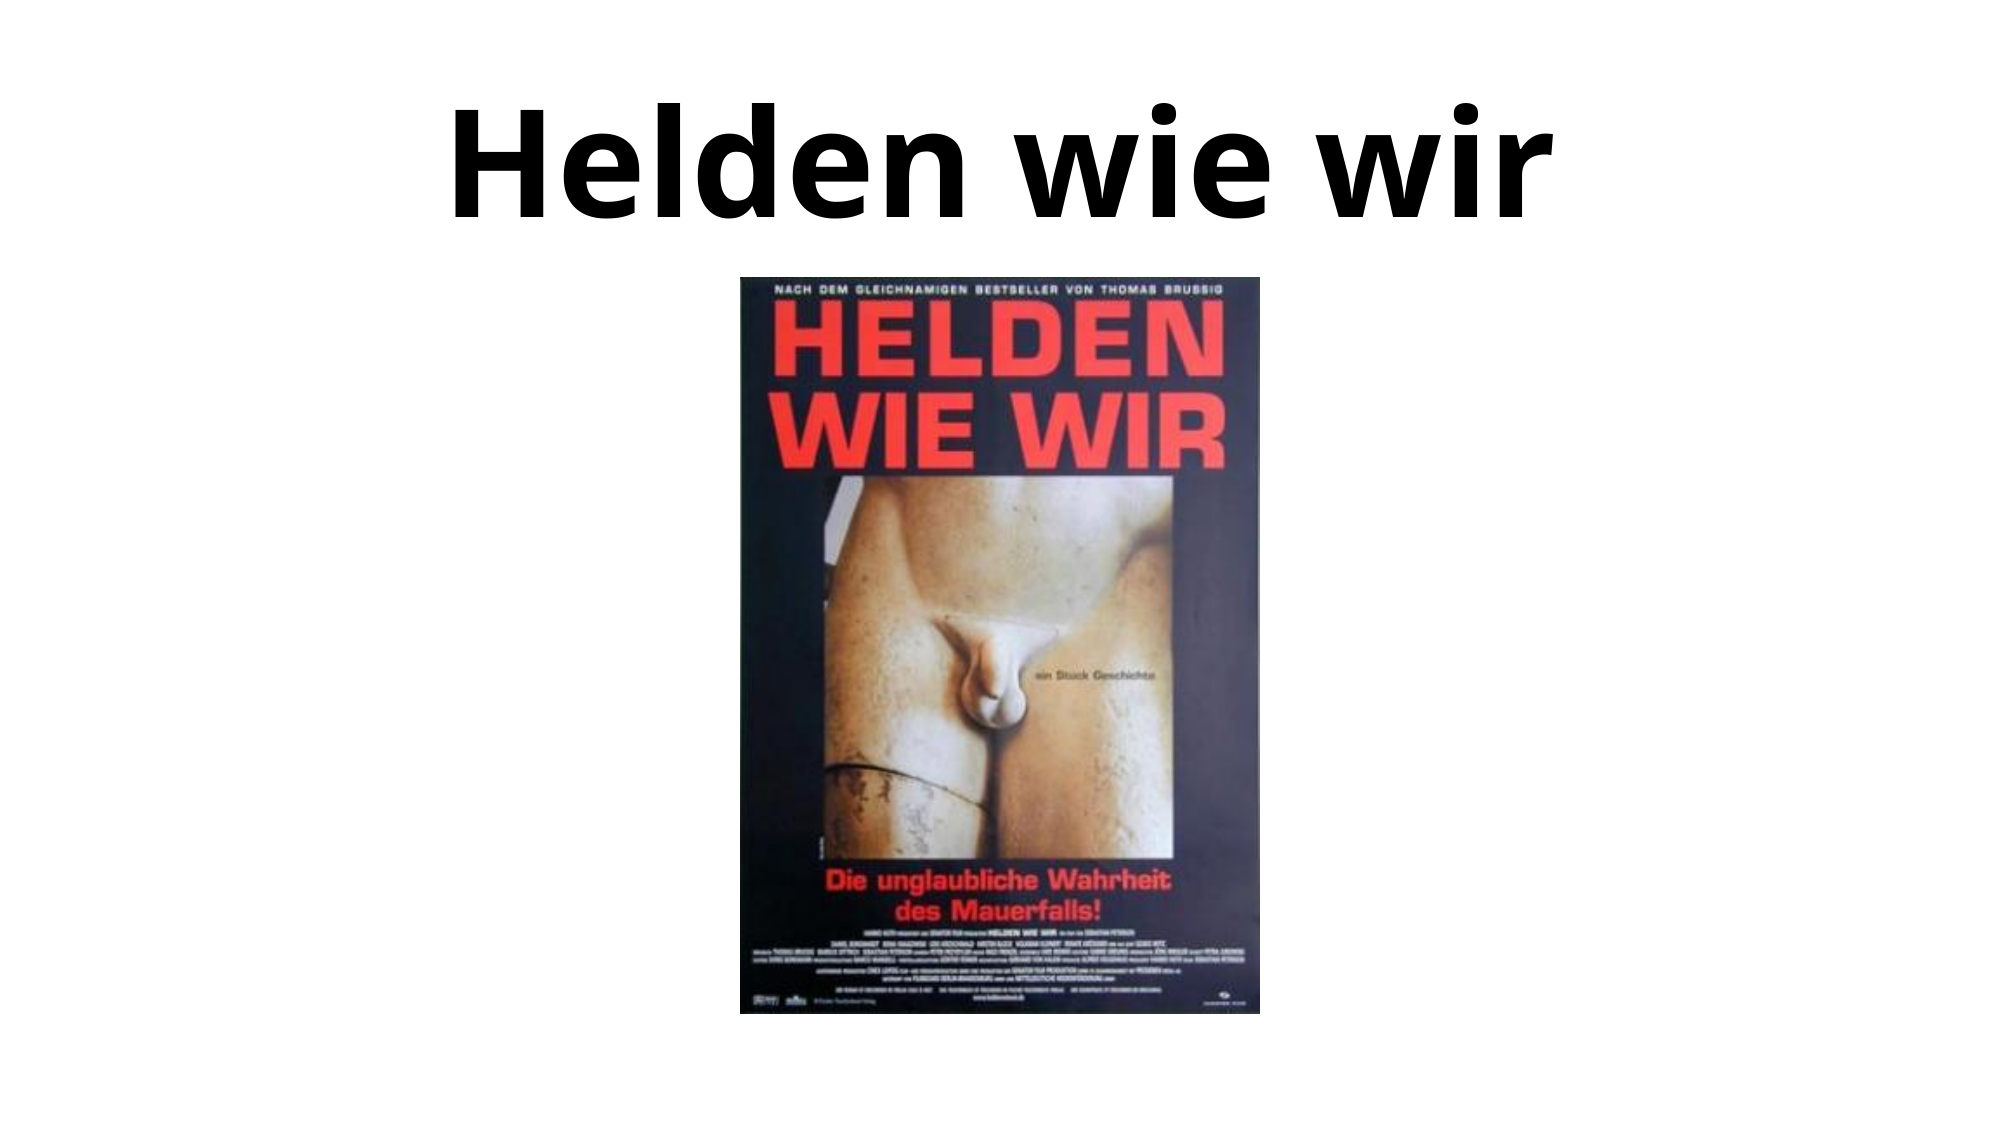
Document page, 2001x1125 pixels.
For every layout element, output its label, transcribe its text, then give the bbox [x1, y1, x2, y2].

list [740, 277, 1260, 1014]
title Helden wie wir [137, 59, 1863, 278]
